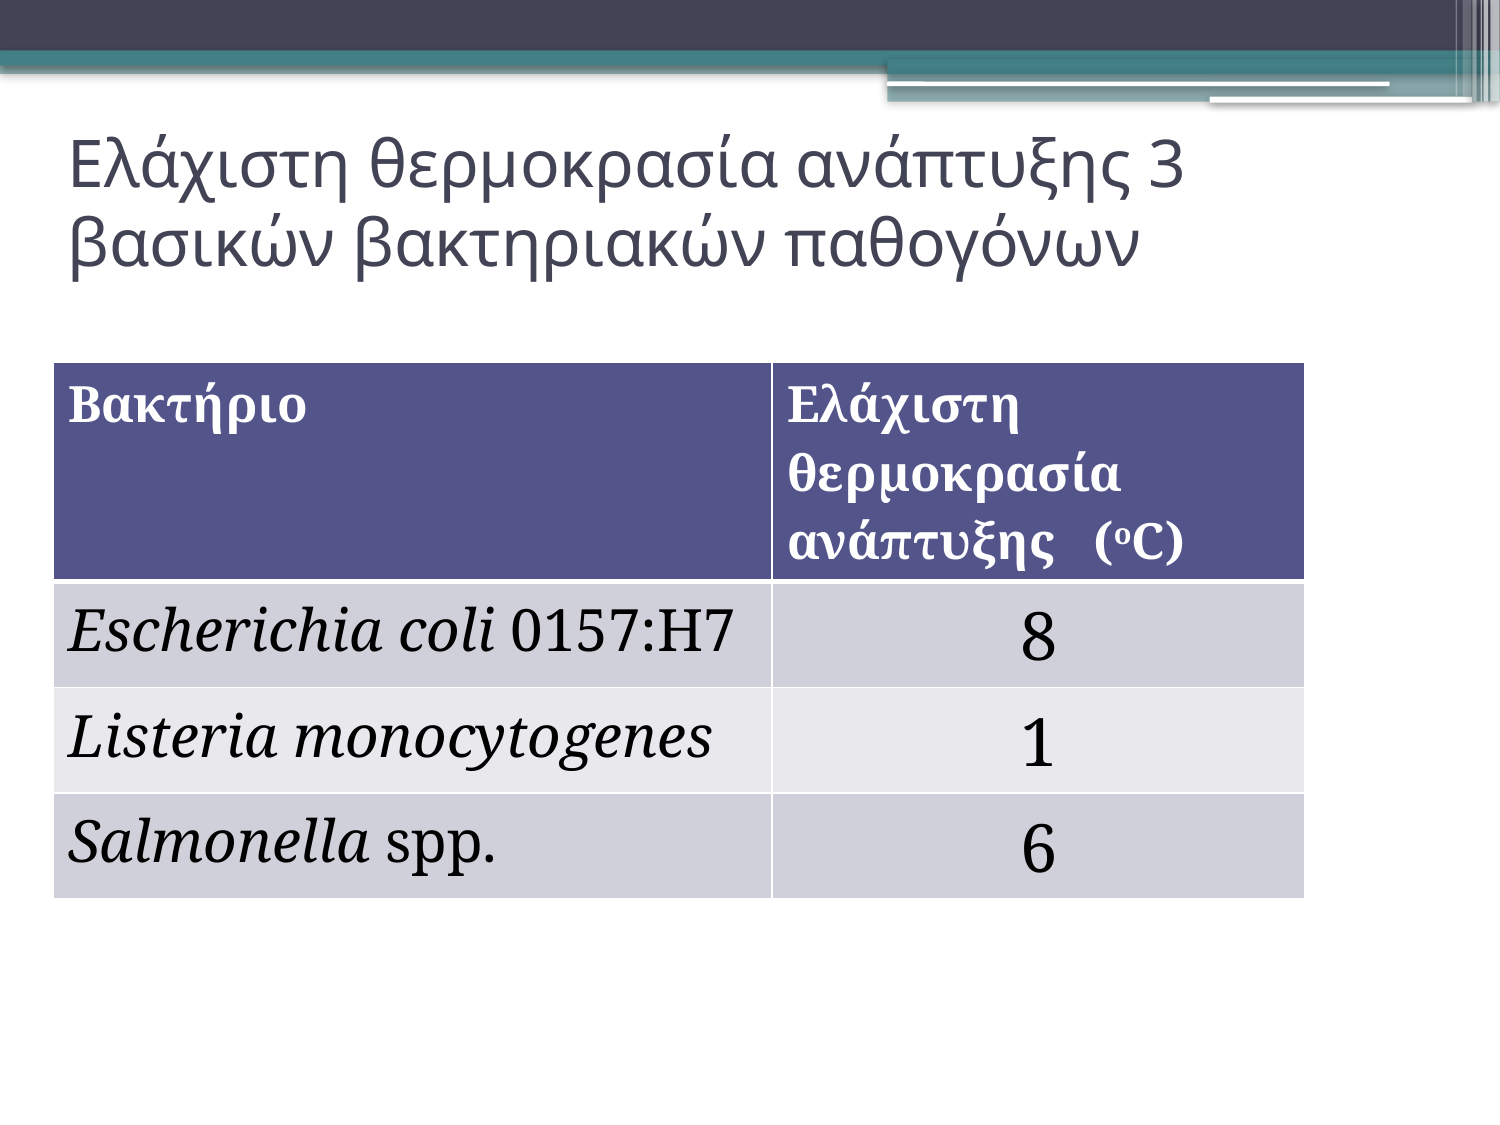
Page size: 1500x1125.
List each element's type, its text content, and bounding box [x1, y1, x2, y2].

table_cell 6 [773, 794, 1304, 898]
table_header Βακτήριο [54, 363, 771, 579]
table_cell 8 [773, 584, 1304, 687]
table_cell Escherichia coli 0157:Η7 [54, 584, 771, 687]
table_cell 1 [773, 688, 1304, 792]
title Ελάχιστη θερμοκρασία ανάπτυξης 3 βασικών βακτηριακών παθογόνων [53, 113, 1404, 289]
table_cell Salmonella spp. [54, 794, 771, 898]
table_cell Listeria monocytogenes [54, 688, 771, 792]
table_header Ελάχιστη θερμοκρασία ανάπτυξης (οC) [773, 363, 1304, 579]
